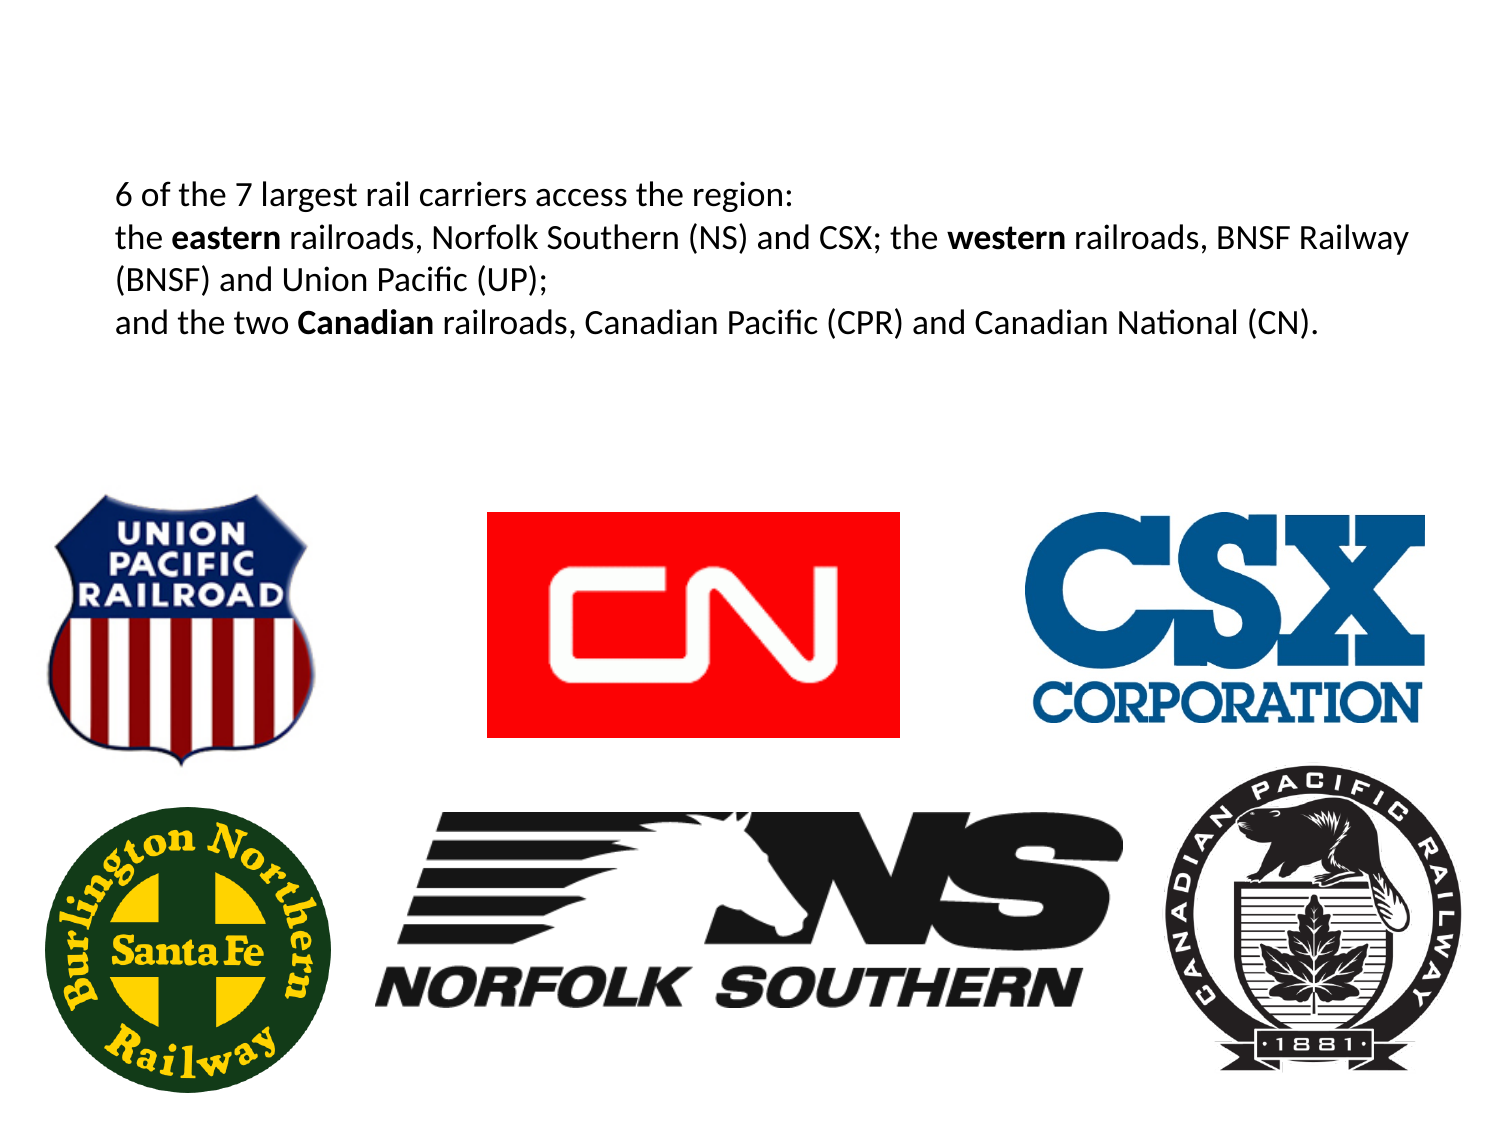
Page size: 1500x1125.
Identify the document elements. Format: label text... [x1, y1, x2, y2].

picture [1136, 737, 1500, 1098]
title 6 of the 7 largest rail carriers access the region: the eastern railroads, Norfolk Southern (NS) and CSX; the western railroads, BNSF Railway (BNSF) and Union Pacific (UP); and the two Canadian railroads, Canadian Pacific (CPR) and Canadian National (CN). [99, 162, 1450, 350]
picture [487, 512, 901, 738]
picture [37, 799, 338, 1101]
picture [1024, 512, 1426, 723]
picture [25, 474, 339, 788]
picture [374, 812, 1123, 1008]
